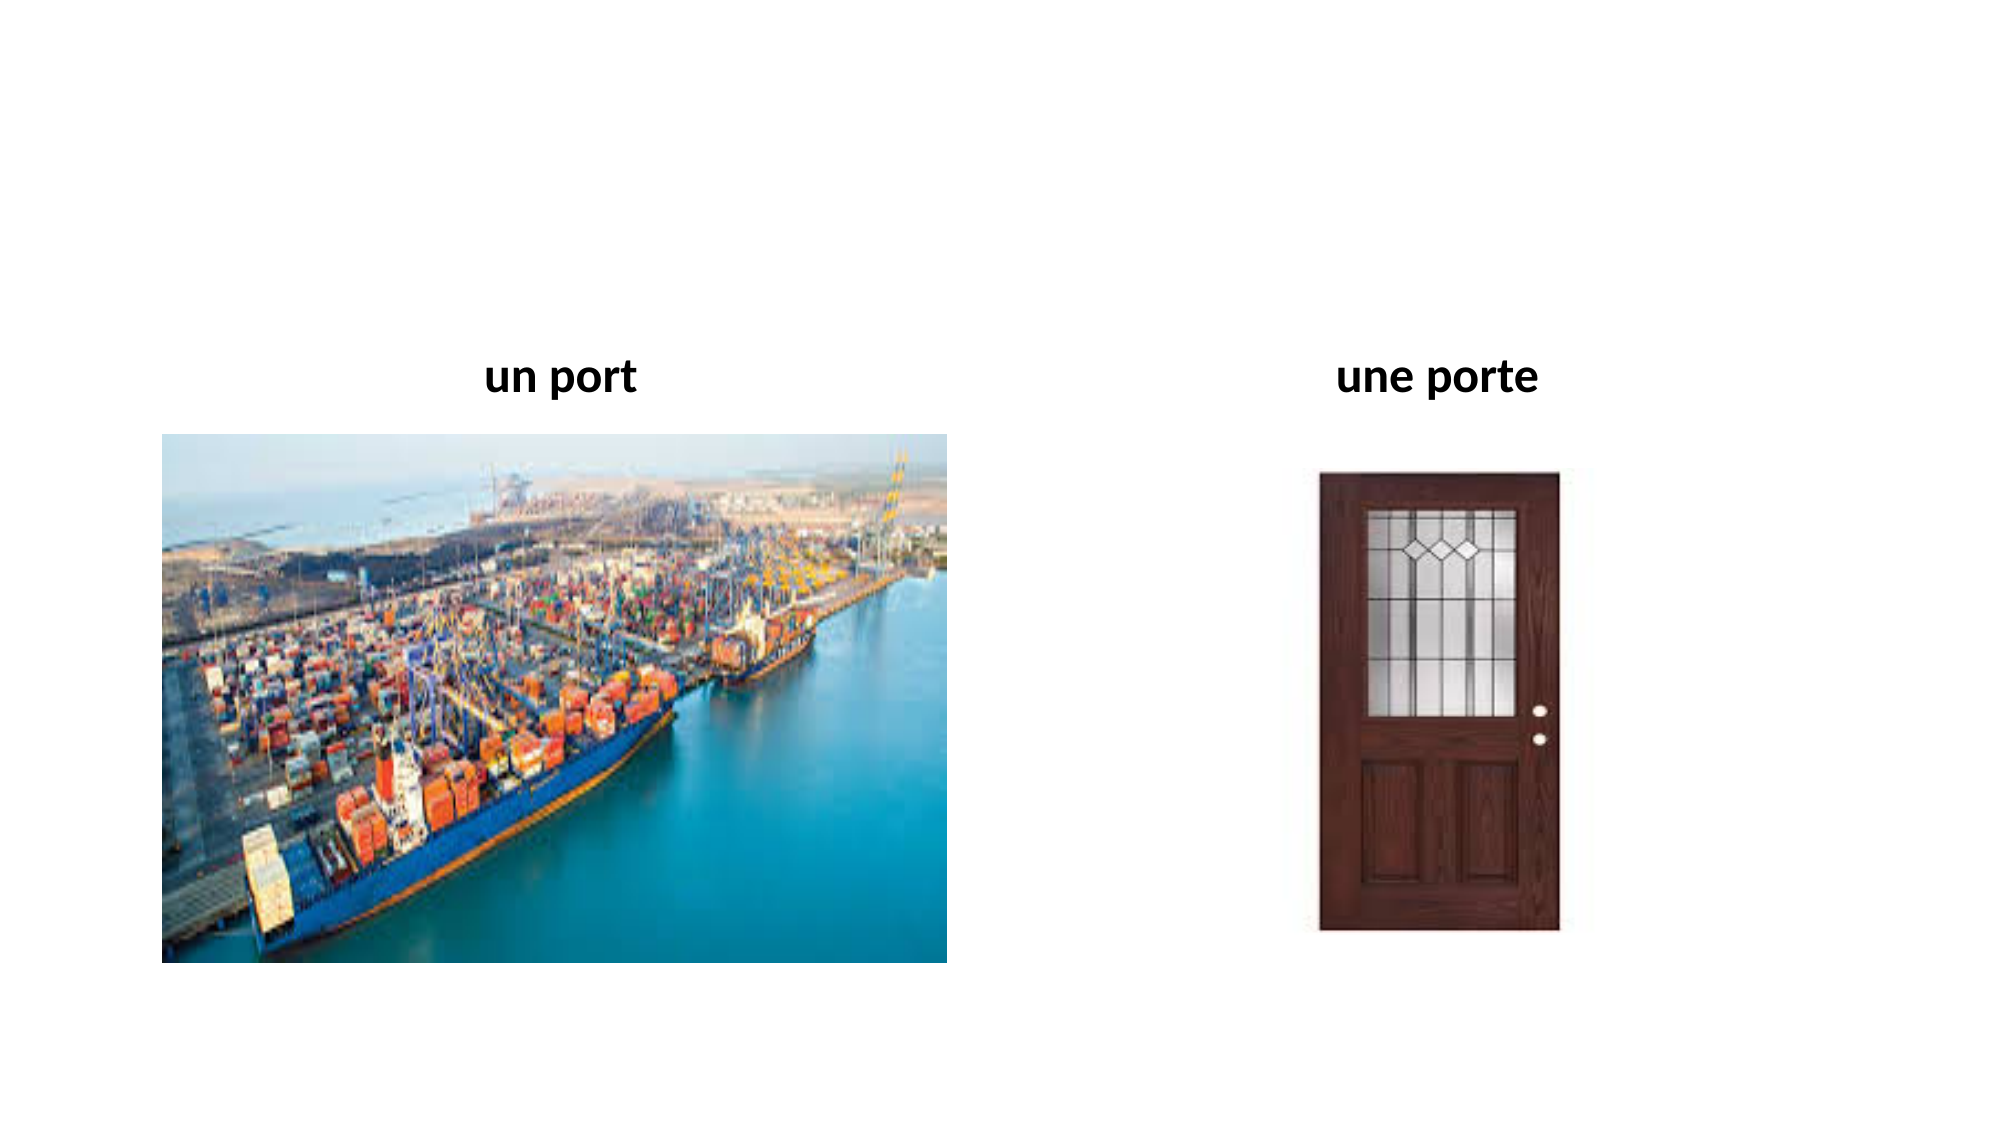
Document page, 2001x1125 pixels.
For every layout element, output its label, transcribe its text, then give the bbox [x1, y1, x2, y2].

list une porte [1012, 275, 1863, 411]
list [162, 434, 947, 963]
list un port [137, 275, 984, 411]
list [1168, 468, 1713, 935]
